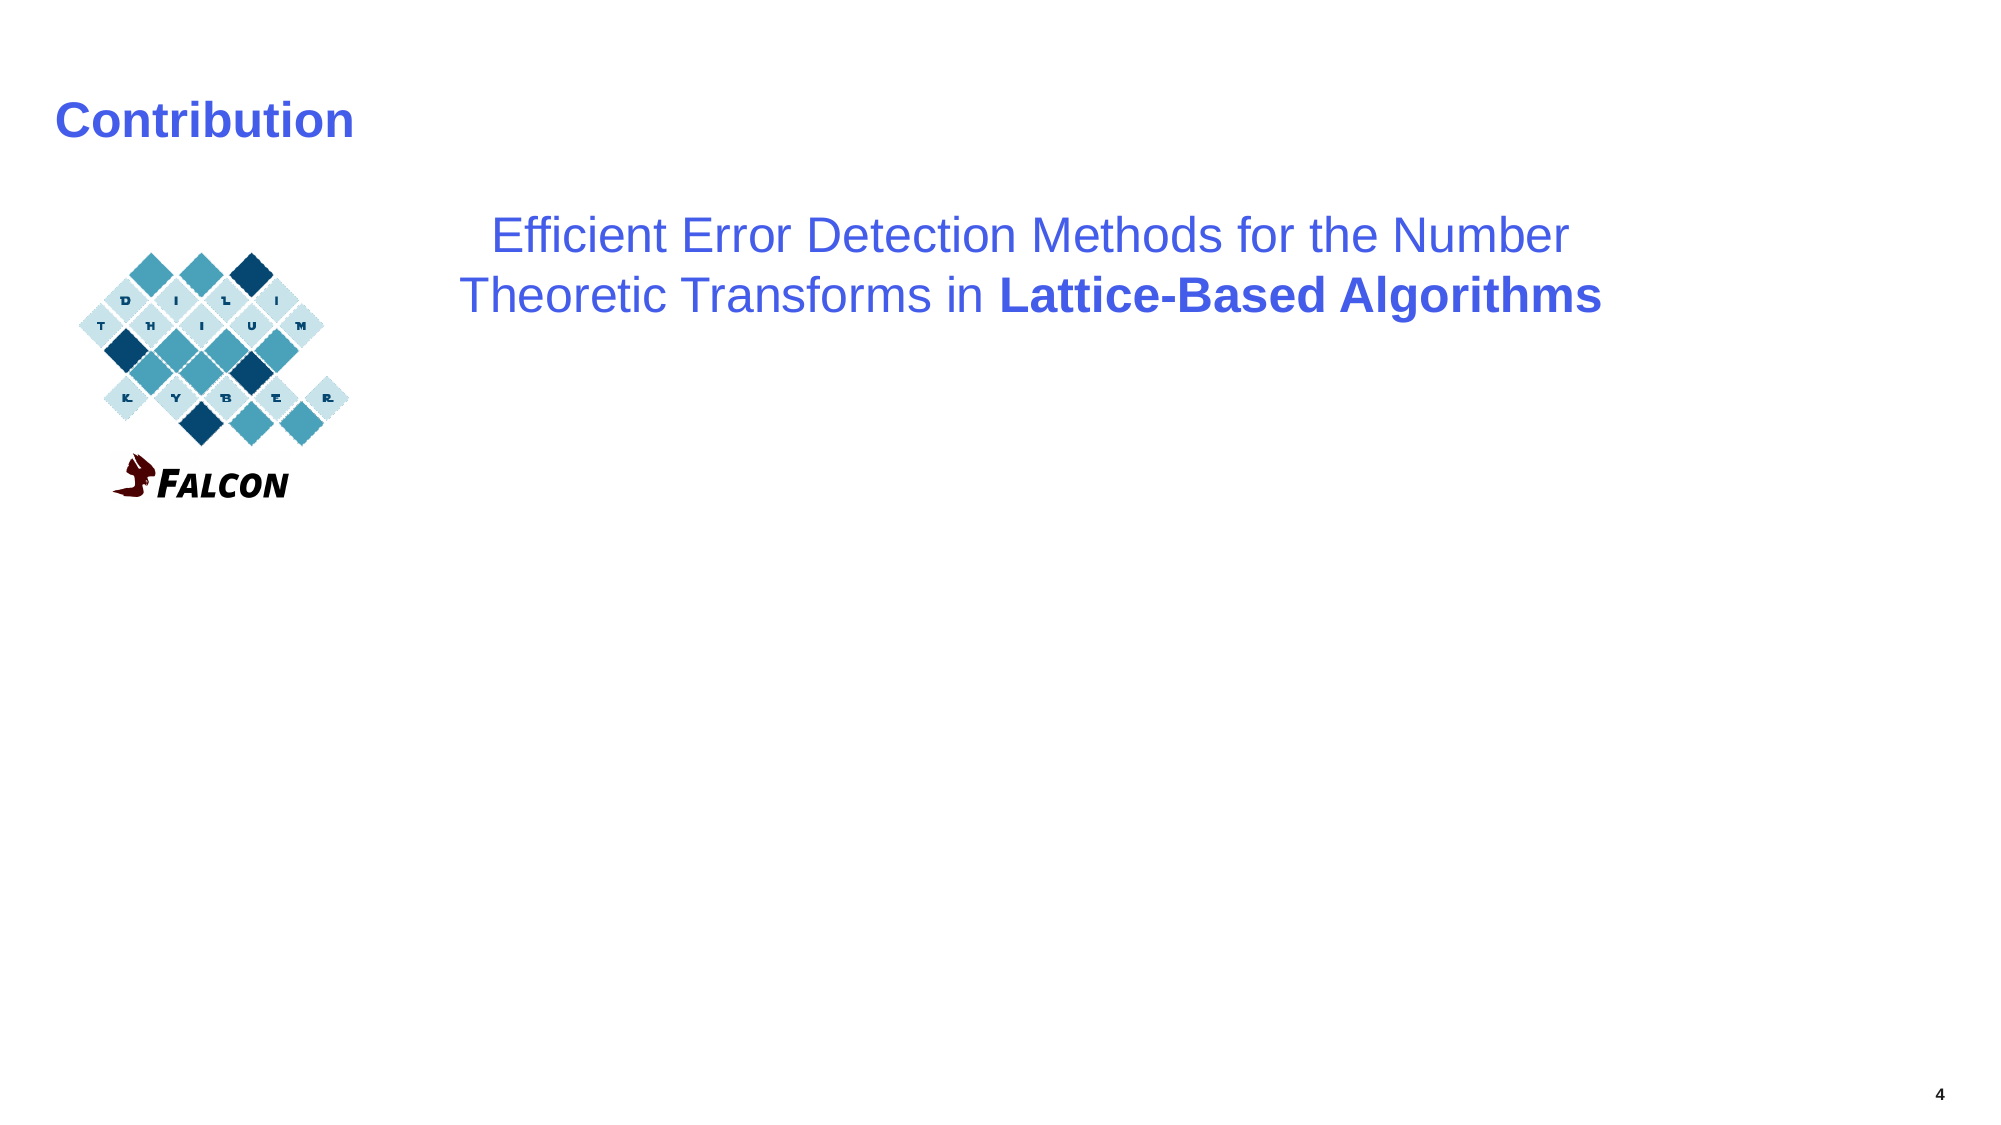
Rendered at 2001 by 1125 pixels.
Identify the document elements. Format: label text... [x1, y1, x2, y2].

title Contribution [55, 30, 1632, 149]
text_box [54, 242, 372, 501]
text_box Efficient Error Detection Methods for the Number Theoretic Transforms in Lattice-Based Algorithms [414, 123, 1649, 324]
